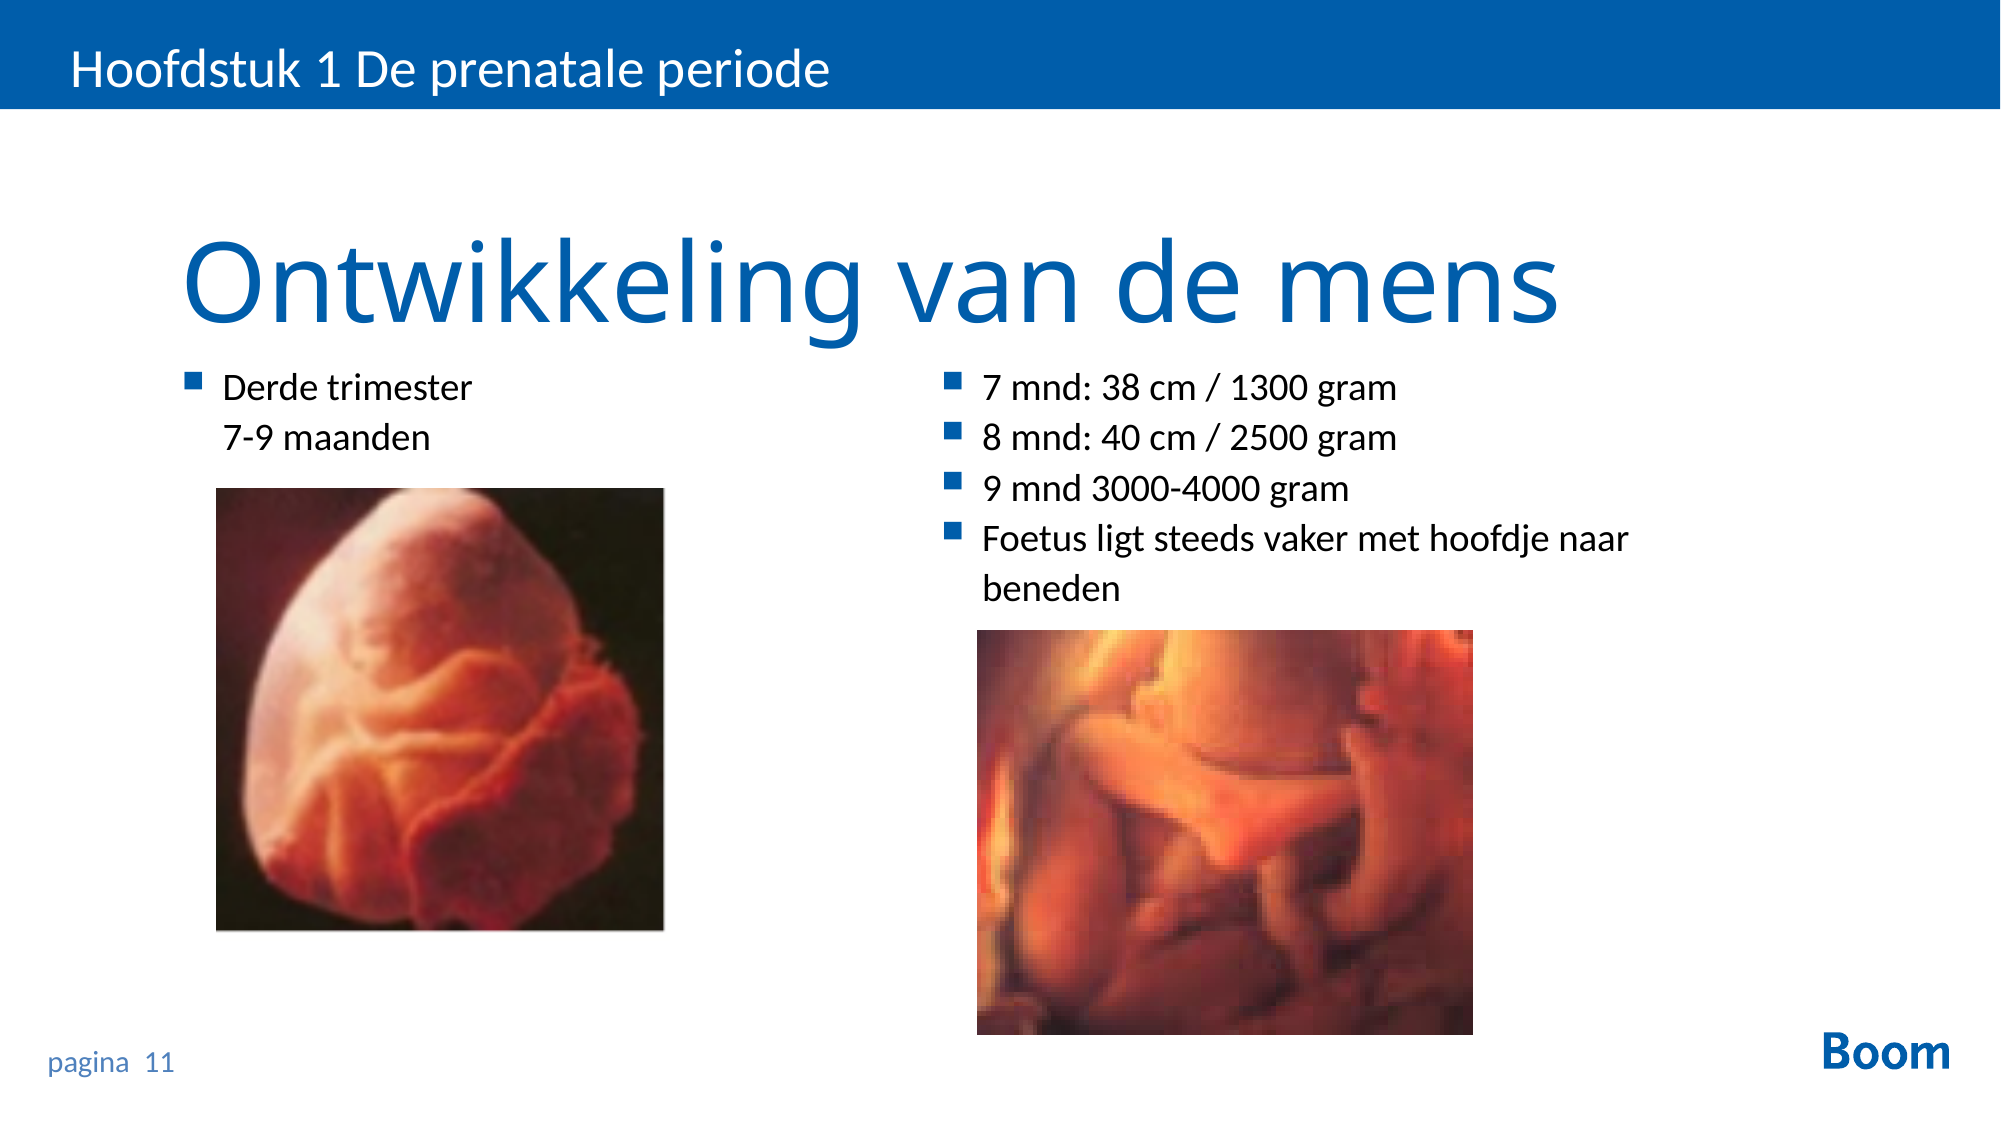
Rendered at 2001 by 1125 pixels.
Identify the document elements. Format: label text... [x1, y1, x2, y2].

text_box 7 mnd: 38 cm / 1300 gram 8 mnd: 40 cm / 2500 gram 9 mnd 3000-4000 gram Foetus ligt steeds vaker met hoofdje naar beneden [940, 357, 1701, 563]
picture [216, 487, 670, 942]
list Ontwikkeling van de mens [180, 200, 1882, 327]
list Derde trimester 7-9 maanden [181, 357, 940, 563]
picture [977, 629, 1473, 1035]
list Hoofdstuk 1 De prenatale periode [70, 26, 941, 106]
